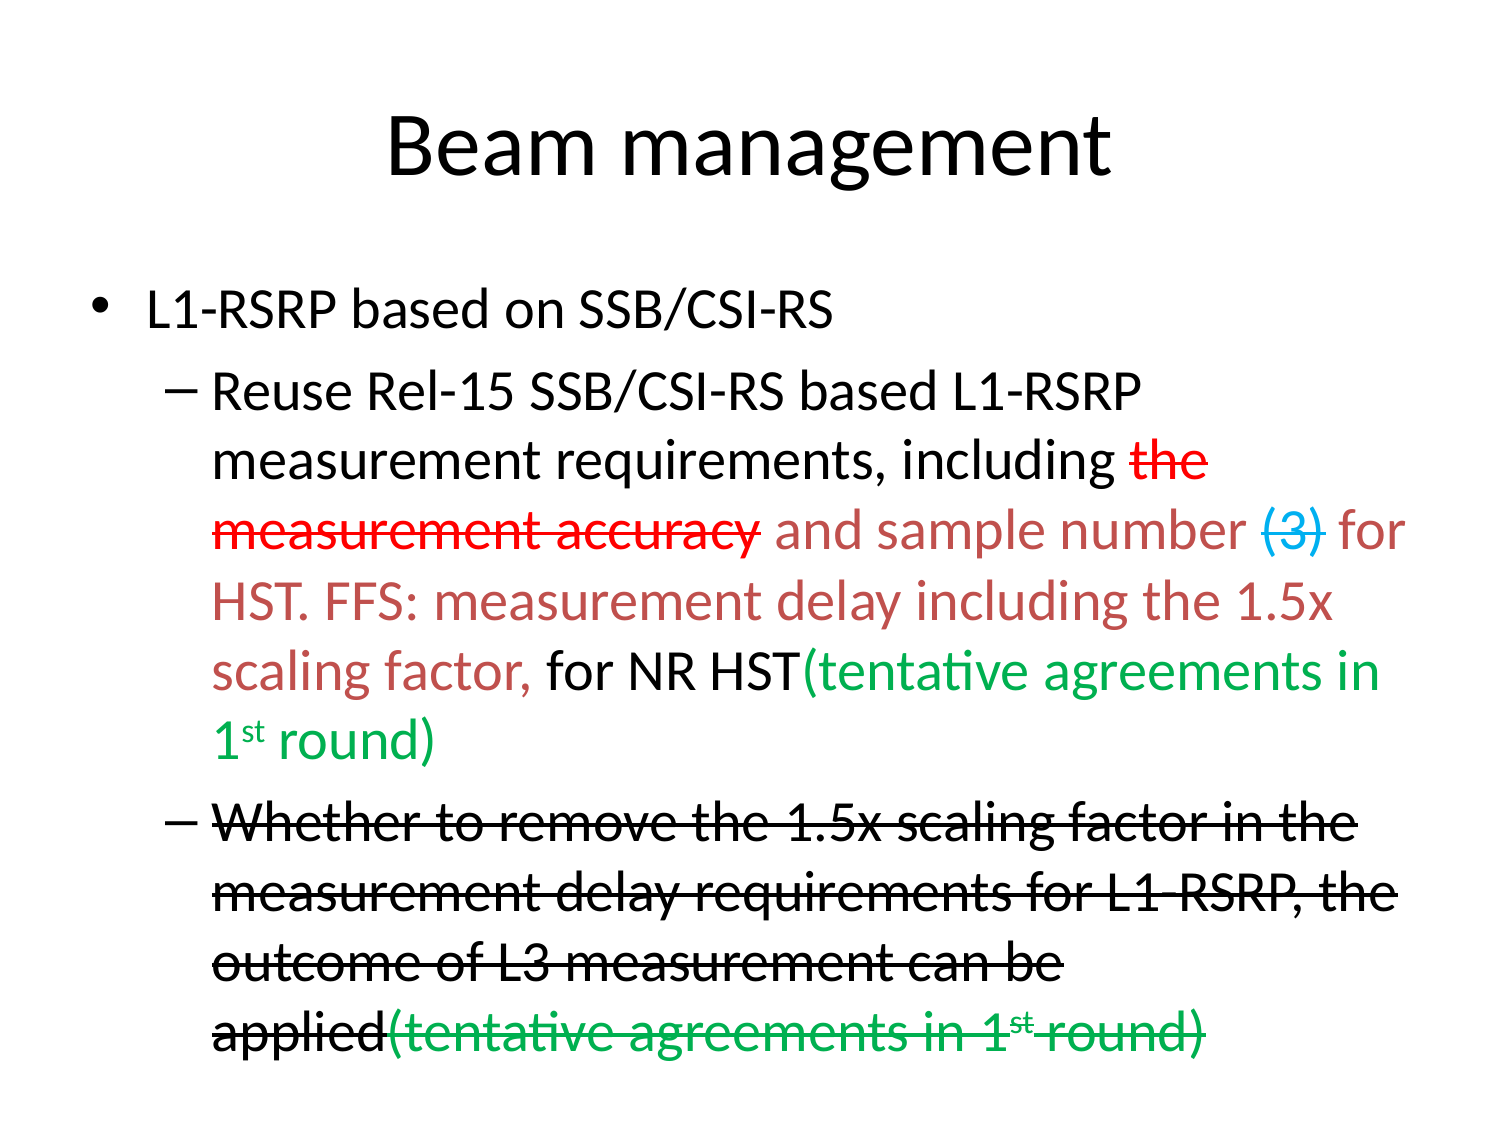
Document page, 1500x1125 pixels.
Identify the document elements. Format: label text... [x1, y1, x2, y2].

list L1-RSRP based on SSB/CSI-RS Reuse Rel-15 SSB/CSI-RS based L1-RSRP measurement requirements, including the measurement accuracy and sample number (3) for HST. FFS: measurement delay including the 1.5x scaling factor, for NR HST(tentative agreements in 1st round) Whether to remove the 1.5x scaling factor in the measurement delay requirements for L1-RSRP, the outcome of L3 measurement can be applied(tentative agreements in 1st round) [75, 262, 1425, 1005]
title Beam management [75, 45, 1425, 233]
